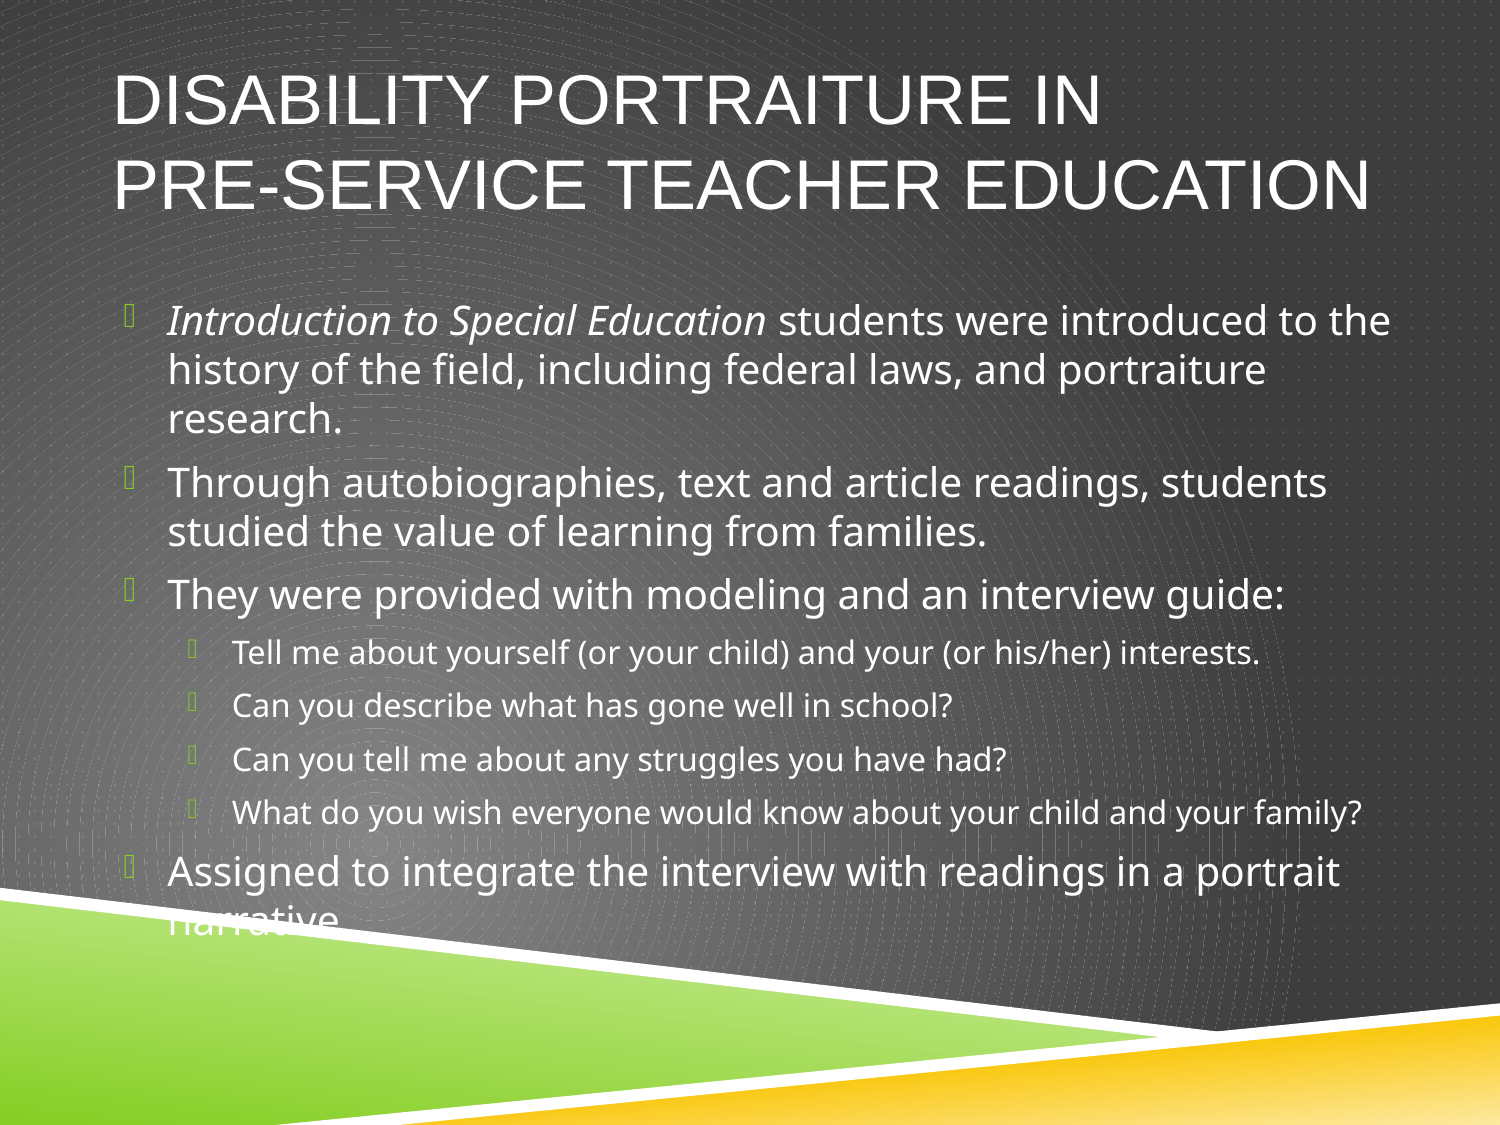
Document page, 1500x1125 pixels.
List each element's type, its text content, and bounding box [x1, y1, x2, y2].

title Disability Portraiture in Pre-service Teacher Education [112, 45, 1388, 233]
list Introduction to Special Education students were introduced to the history of the field, including federal laws, and portraiture research. Through autobiographies, text and article readings, students studied the value of learning from families. They were provided with modeling and an interview guide: Tell me about yourself (or your child) and your (or his/her) interests. Can you describe what has gone well in school? Can you tell me about any struggles you have had? What do you wish everyone would know about your child and your family? Assigned to integrate the interview with readings in a portrait narrative. [112, 287, 1396, 955]
